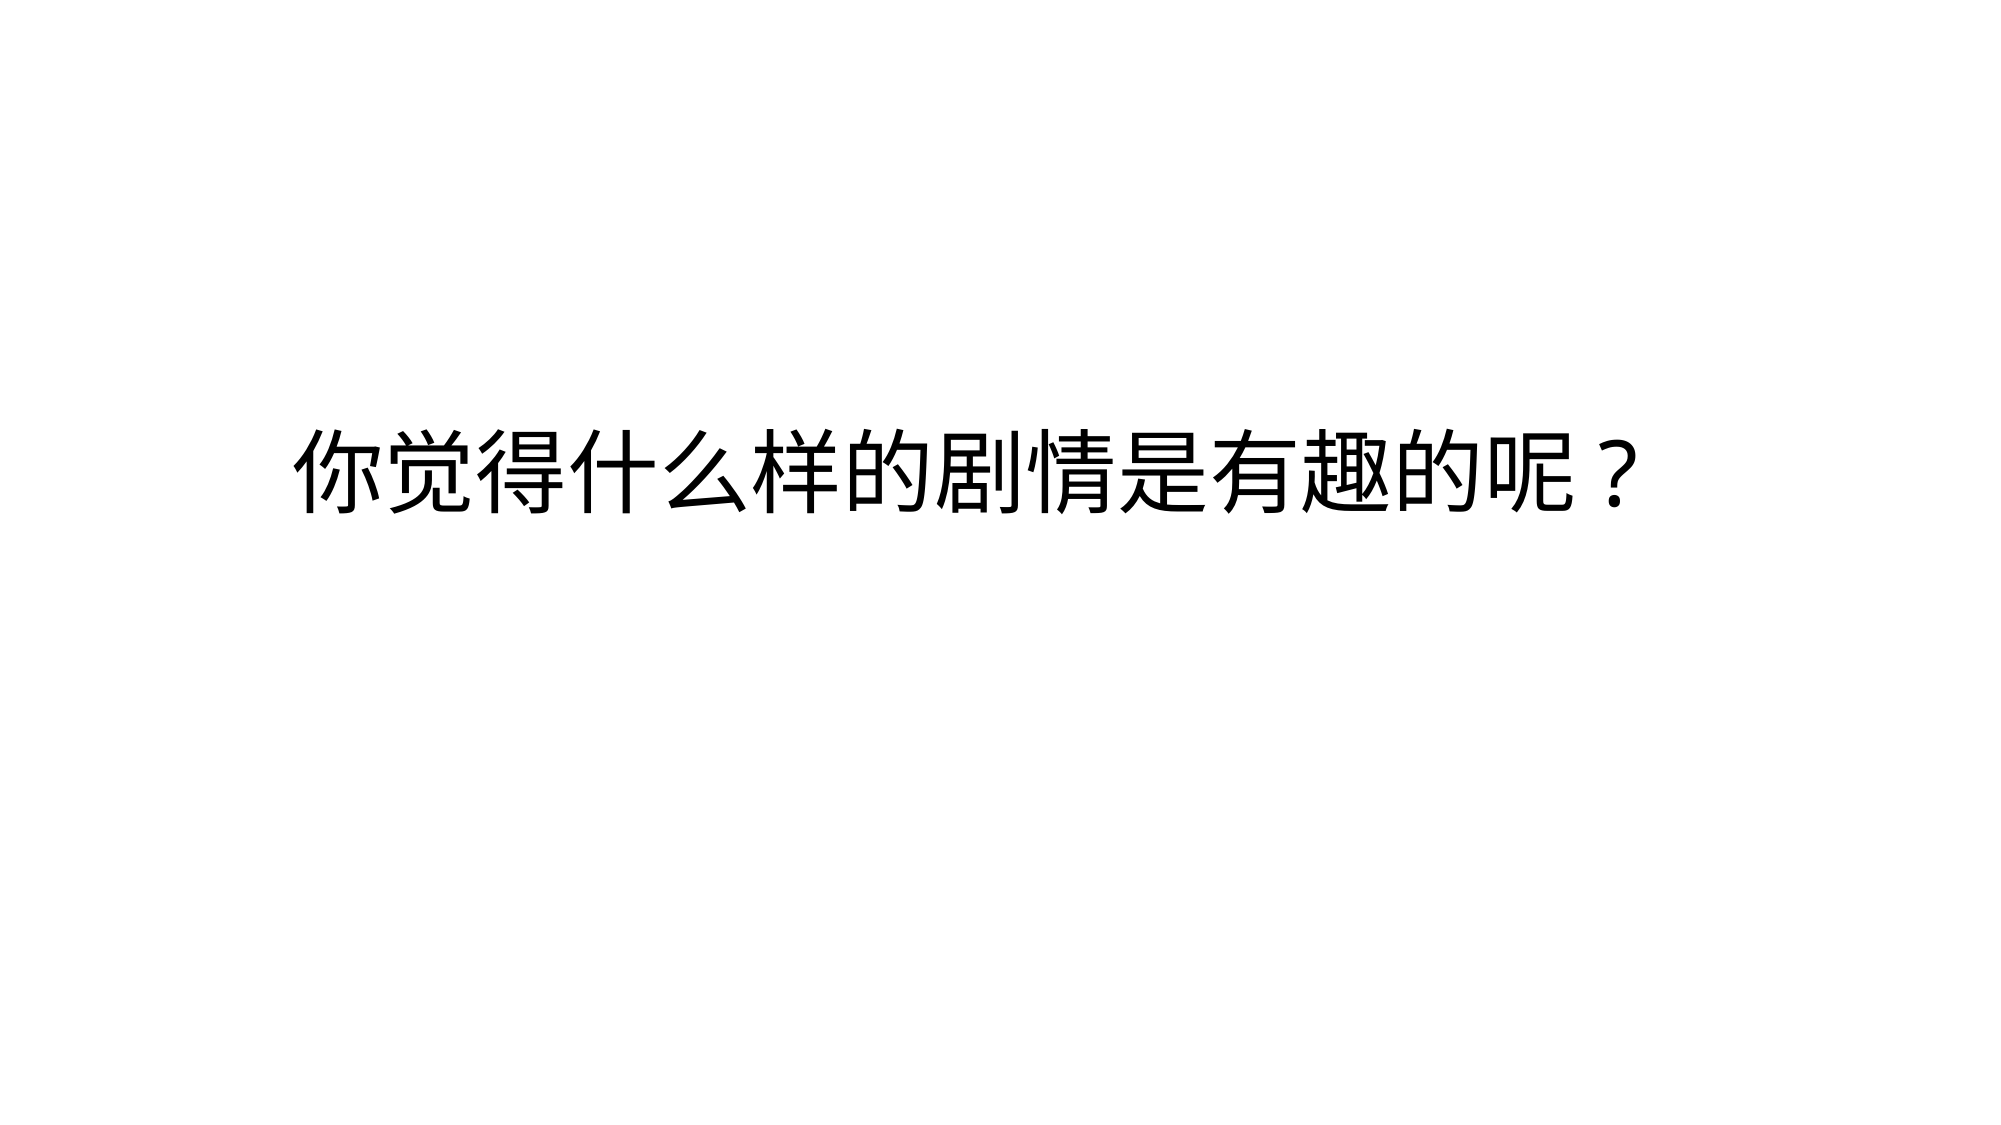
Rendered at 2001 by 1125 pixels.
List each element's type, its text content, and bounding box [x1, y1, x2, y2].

title 你觉得什么样的剧情是有趣的呢? [0, 326, 2000, 626]
